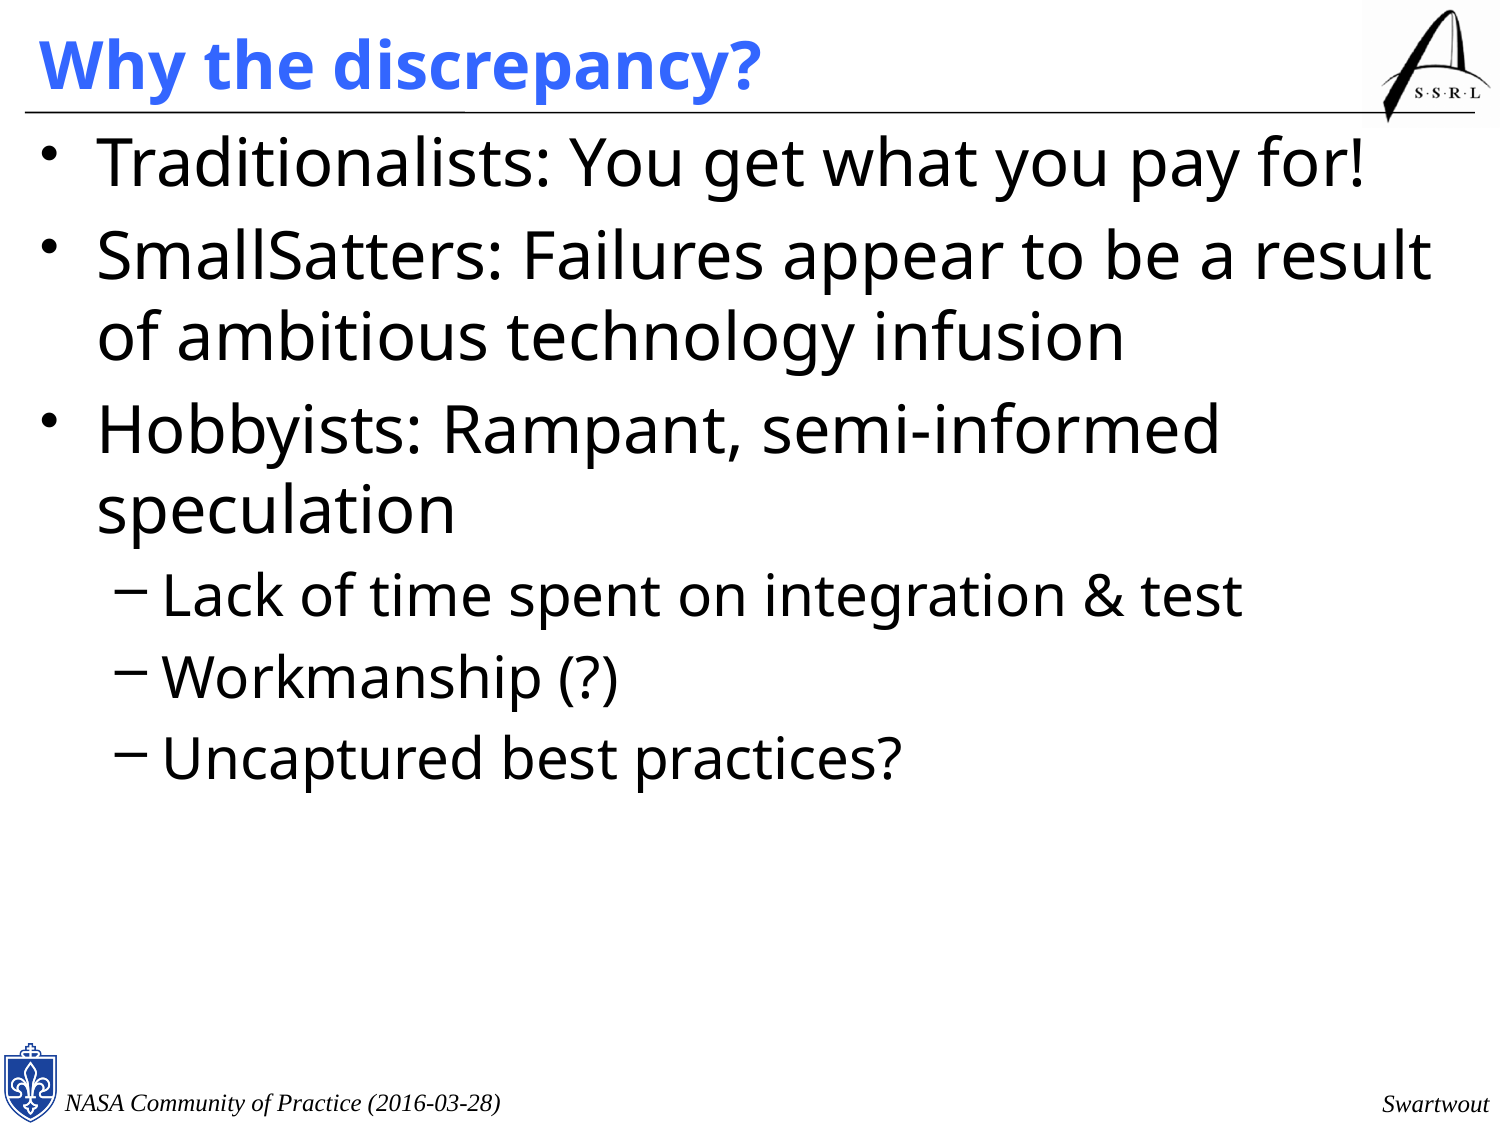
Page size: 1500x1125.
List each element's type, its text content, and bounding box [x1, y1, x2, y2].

list Traditionalists: You get what you pay for! SmallSatters: Failures appear to be a result of ambitious technology infusion Hobbyists: Rampant, semi-informed speculation Lack of time spent on integration & test Workmanship (?) Uncaptured best practices? [24, 112, 1476, 1051]
picture [1362, 0, 1500, 128]
title Why the discrepancy? [24, 12, 1363, 112]
picture [0, 1043, 63, 1125]
